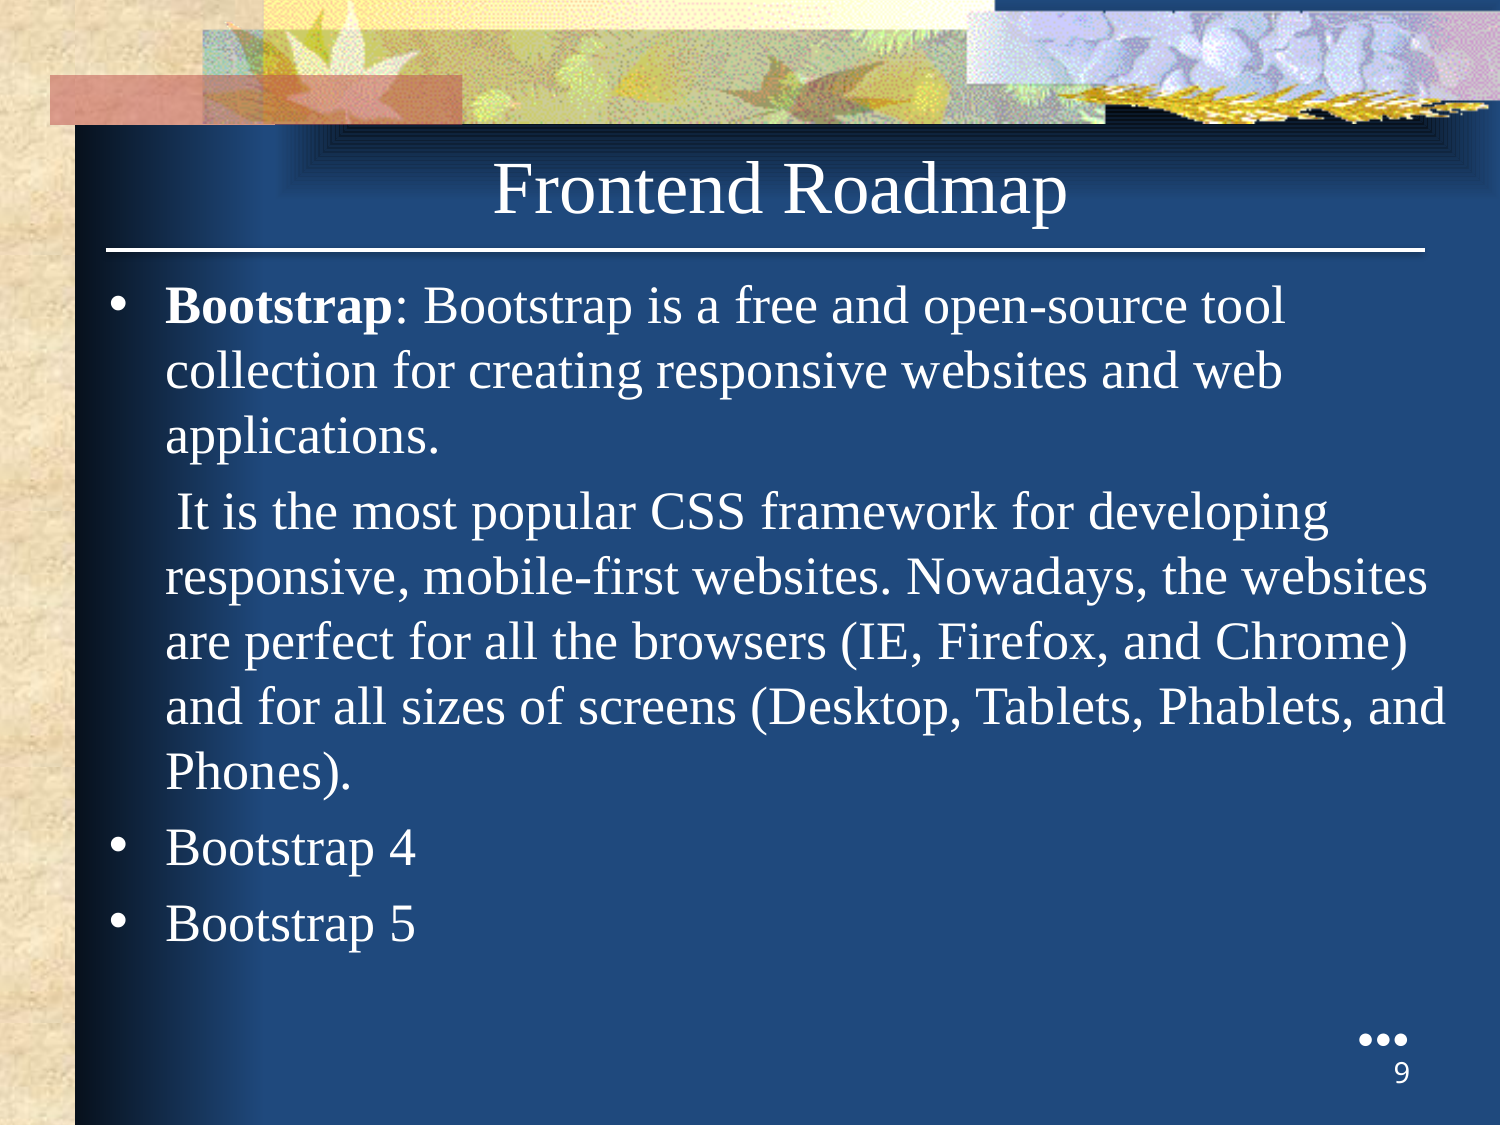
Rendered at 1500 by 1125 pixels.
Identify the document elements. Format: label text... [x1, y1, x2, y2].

text_box ●●● 9 [1074, 1012, 1425, 1073]
text_box Bootstrap: Bootstrap is a free and open-source tool collection for creating responsive websites and web applications. It is the most popular CSS framework for developing responsive, mobile-first websites. Nowadays, the websites are perfect for all the browsers (IE, Firefox, and Chrome) and for all sizes of screens (Desktop, Tablets, Phablets, and Phones). Bootstrap 4 Bootstrap 5 [94, 262, 1475, 1063]
text_box Frontend Roadmap [62, 131, 1500, 237]
picture [0, 0, 1500, 1125]
